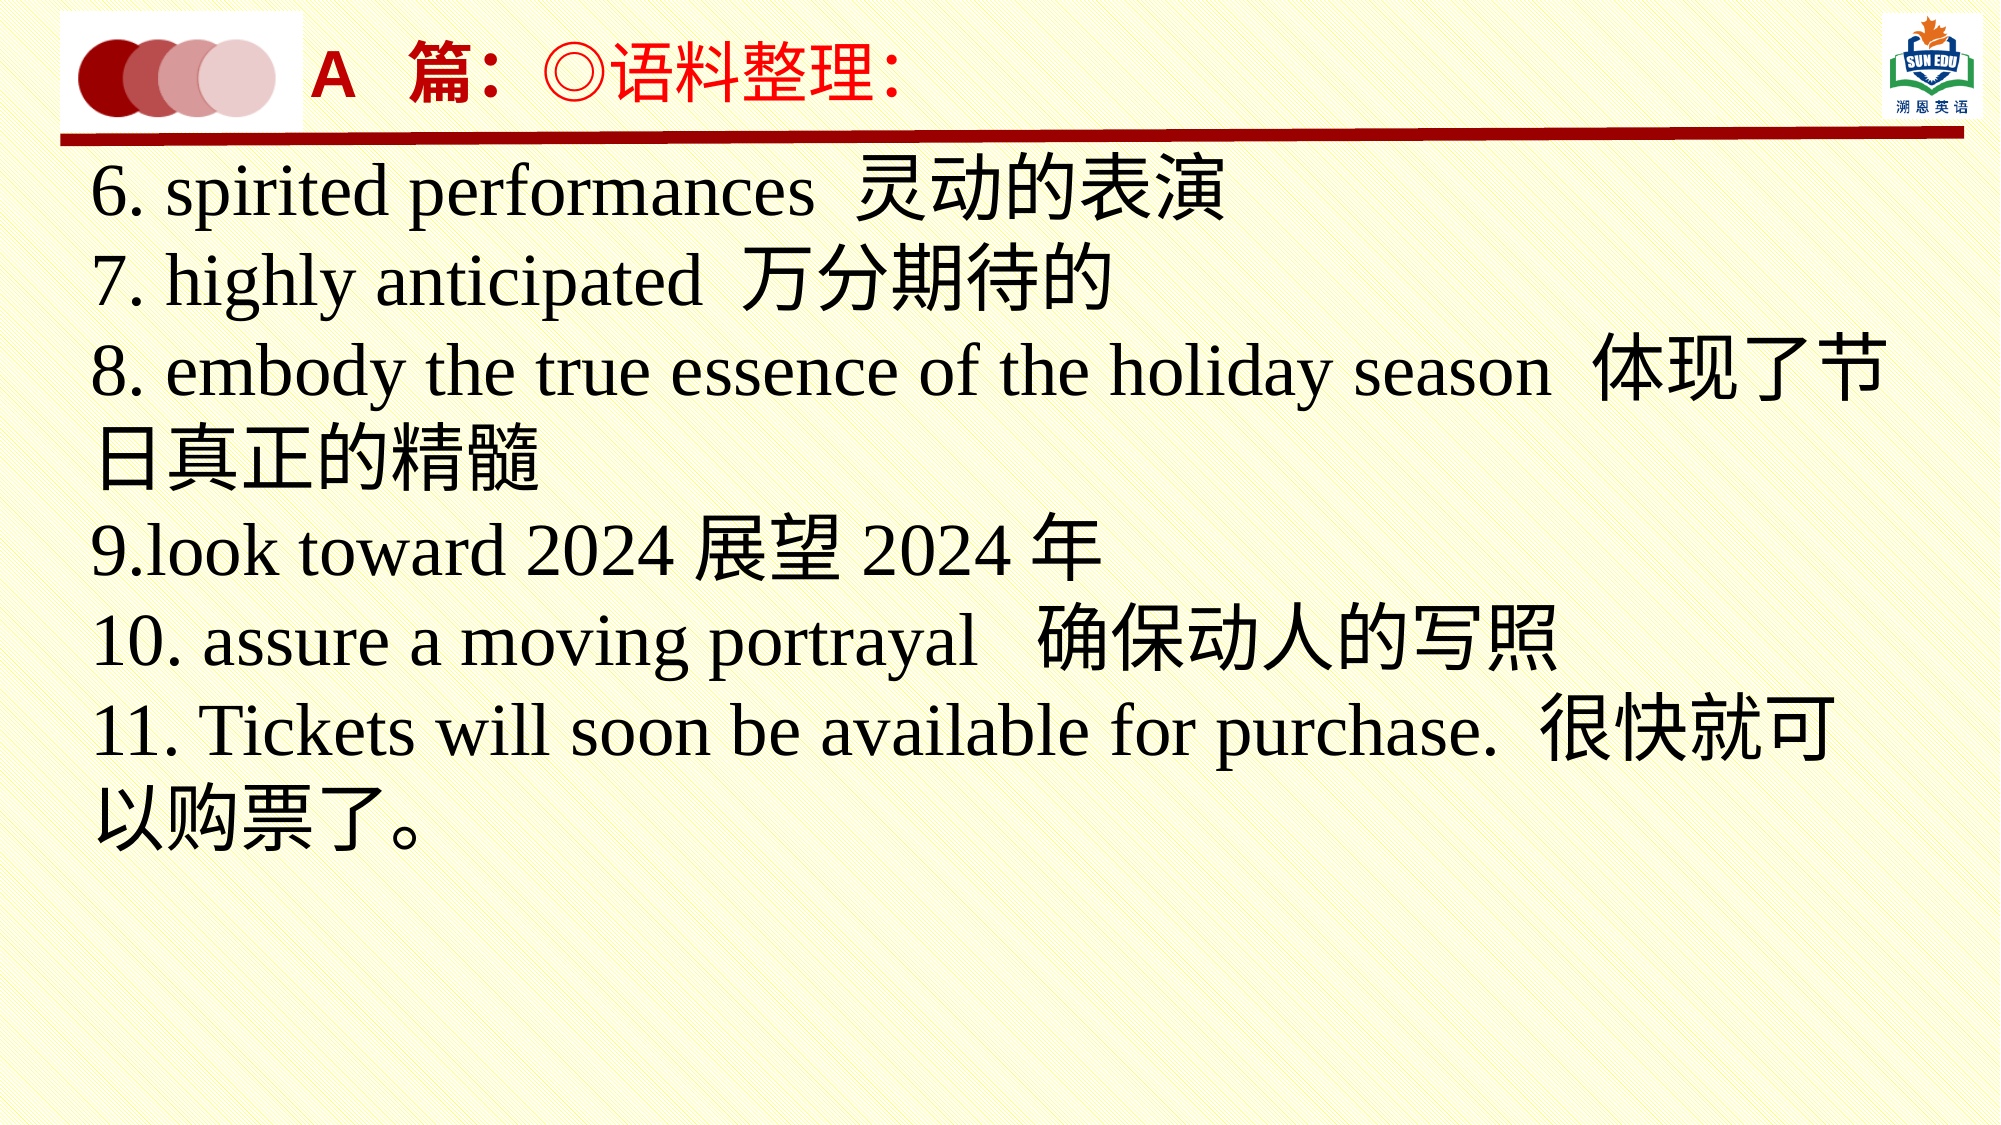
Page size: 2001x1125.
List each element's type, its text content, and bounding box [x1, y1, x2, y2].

text_box A 篇：◎语料整理： [303, 23, 1160, 132]
picture [60, 11, 303, 132]
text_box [60, 132, 1965, 140]
text_box 6. spirited performances 灵动的表演 7. highly anticipated 万分期待的 8. embody the true essence of the holiday season 体现了节日真正的精髓 9.look toward 2024展望2024年 10. assure a moving portrayal 确保动人的写照 11. Tickets will soon be available for purchase. 很快就可以购票了。 [75, 140, 1926, 1048]
picture [1882, 13, 1983, 119]
